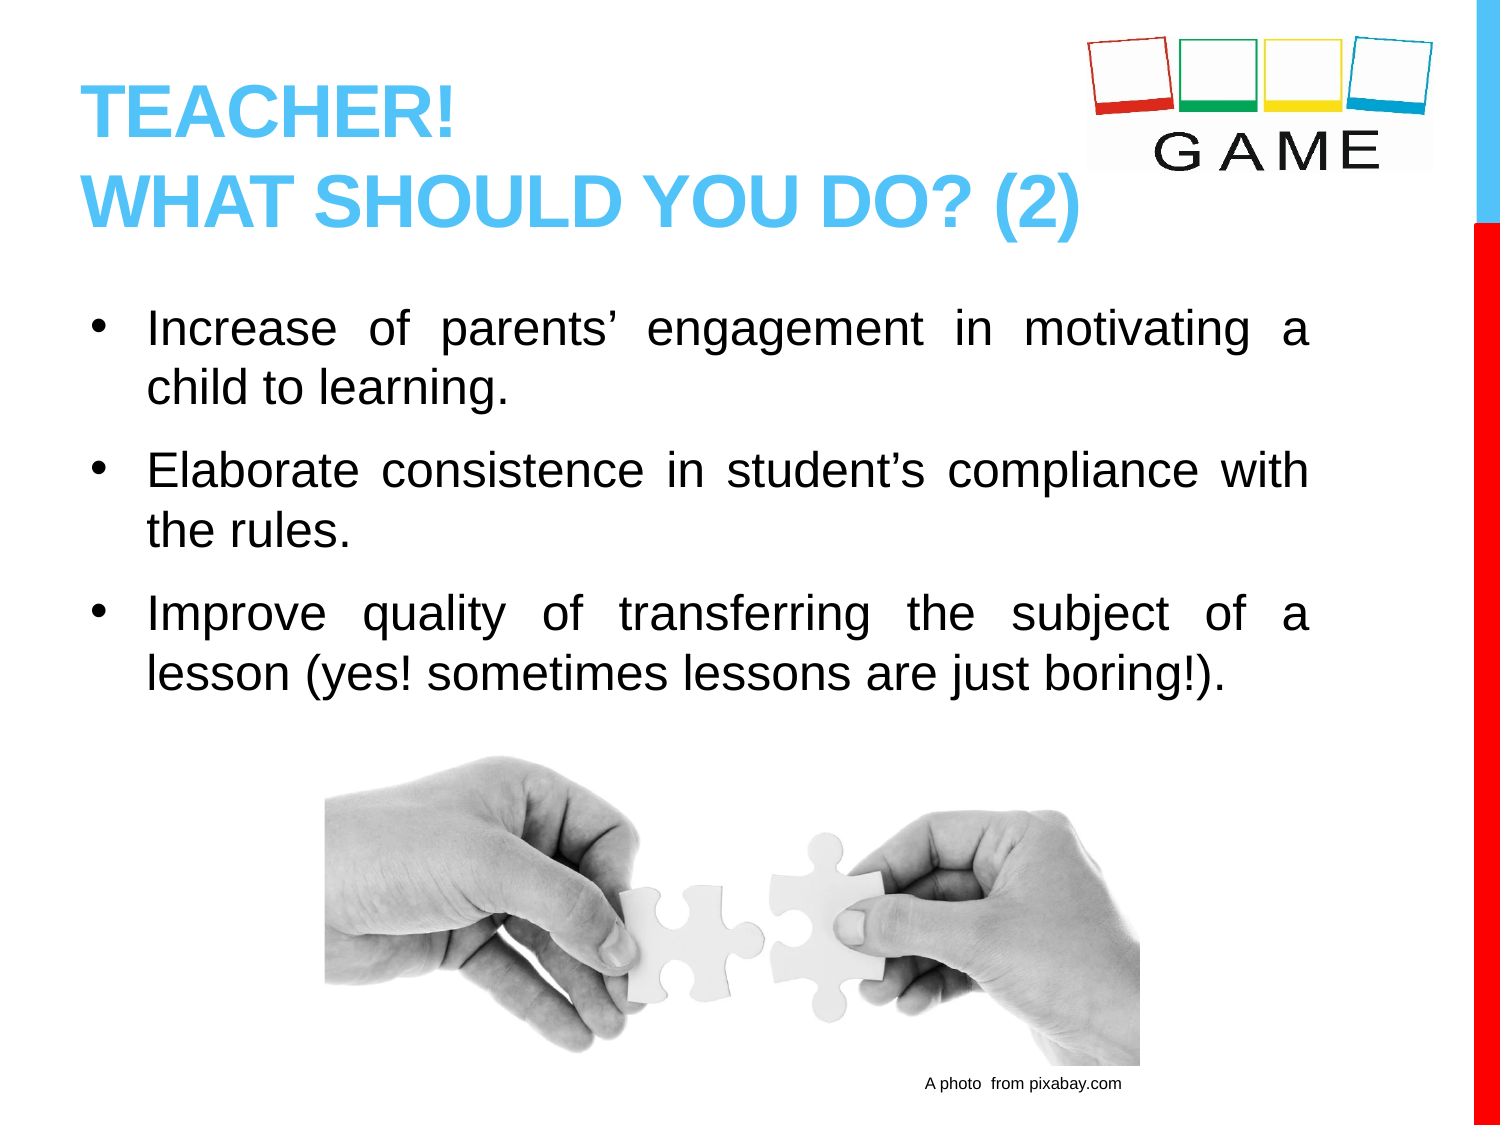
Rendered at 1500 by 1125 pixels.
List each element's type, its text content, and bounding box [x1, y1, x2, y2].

list Increase of parents’ engagement in motivating a child to learning. Elaborate consistence in student’s compliance with the rules. Improve quality of transferring the subject of a lesson (yes! sometimes lessons are just boring!). [75, 287, 1325, 1005]
picture [1105, 36, 1433, 173]
picture [324, 750, 1141, 1067]
text_box A photo from pixabay.com [910, 1071, 1138, 1101]
title Teacher! What should you do? (2) [64, 25, 1105, 250]
